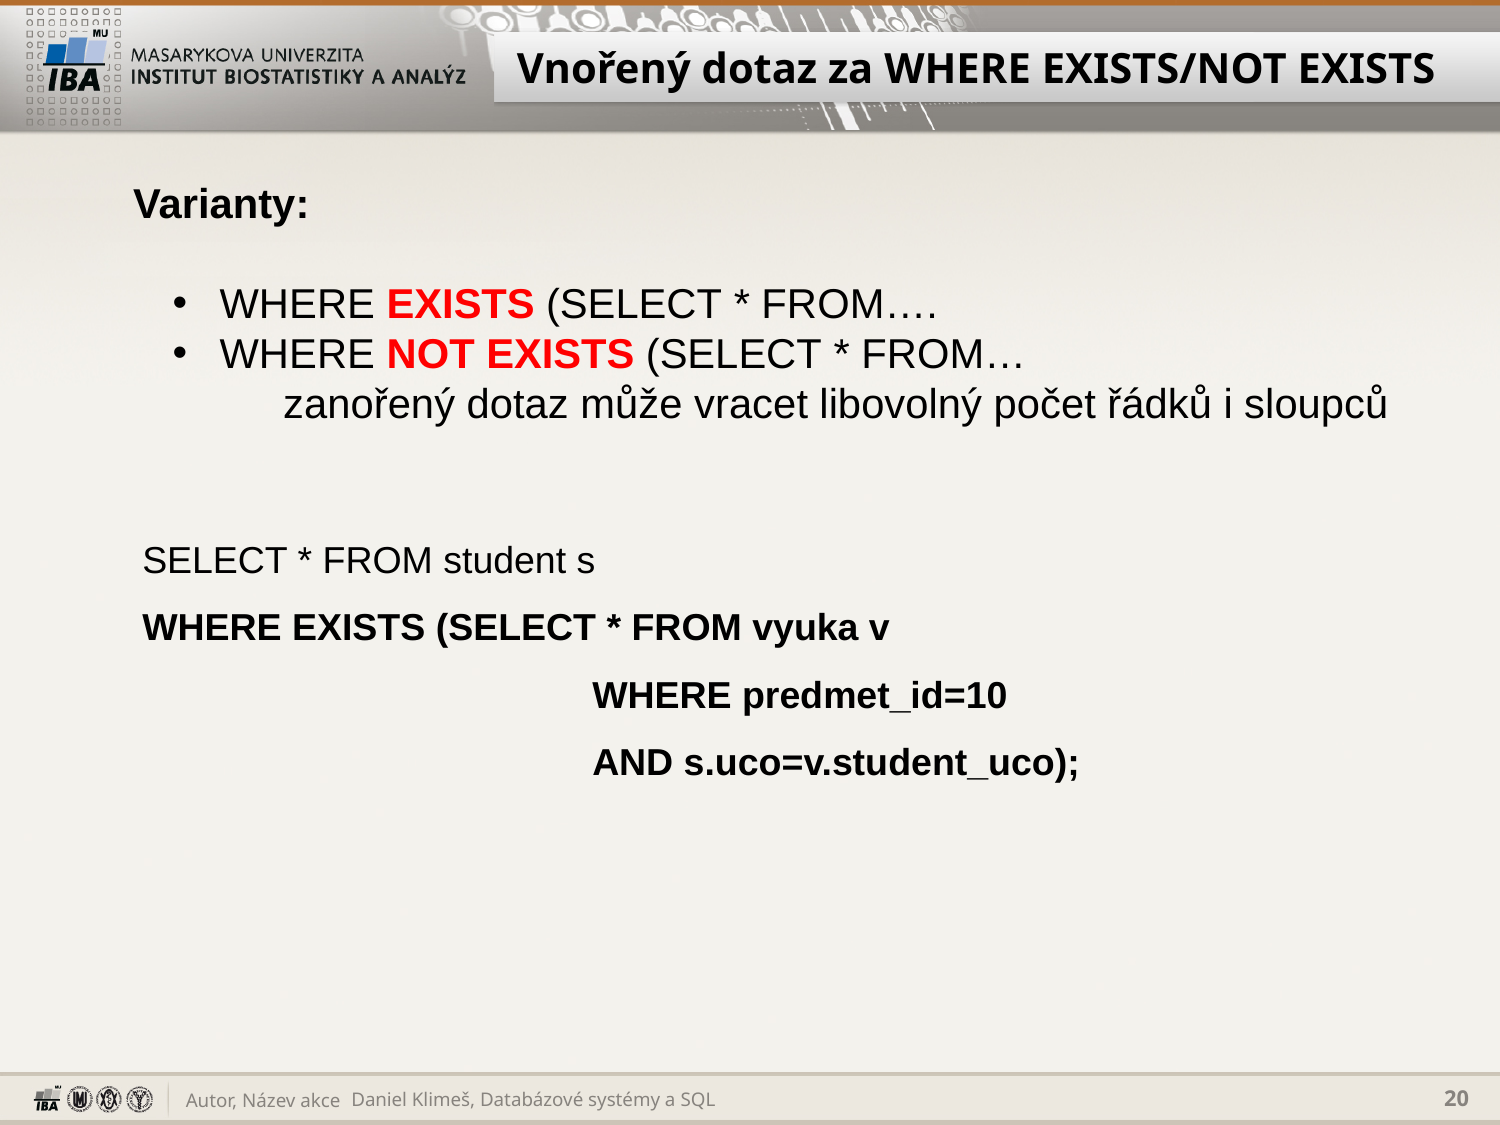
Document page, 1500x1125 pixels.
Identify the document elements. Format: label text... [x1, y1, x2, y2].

text_box SELECT * FROM student s WHERE EXISTS (SELECT * FROM vyuka v WHERE predmet_id=10 AND s.uco=v.student_uco); [127, 505, 1413, 791]
title Vnořený dotaz za WHERE EXISTS/NOT EXISTS [501, 31, 1471, 104]
footer Daniel Klimeš, Databázové systémy a SQL [336, 1079, 1341, 1124]
text_box Varianty: WHERE EXISTS (SELECT * FROM…. WHERE NOT EXISTS (SELECT * FROM… zanořený dotaz může vracet libovolný počet řádků i sloupců [118, 169, 1404, 435]
picture [0, 0, 1500, 1125]
slide_number 20 [1340, 1080, 1485, 1118]
